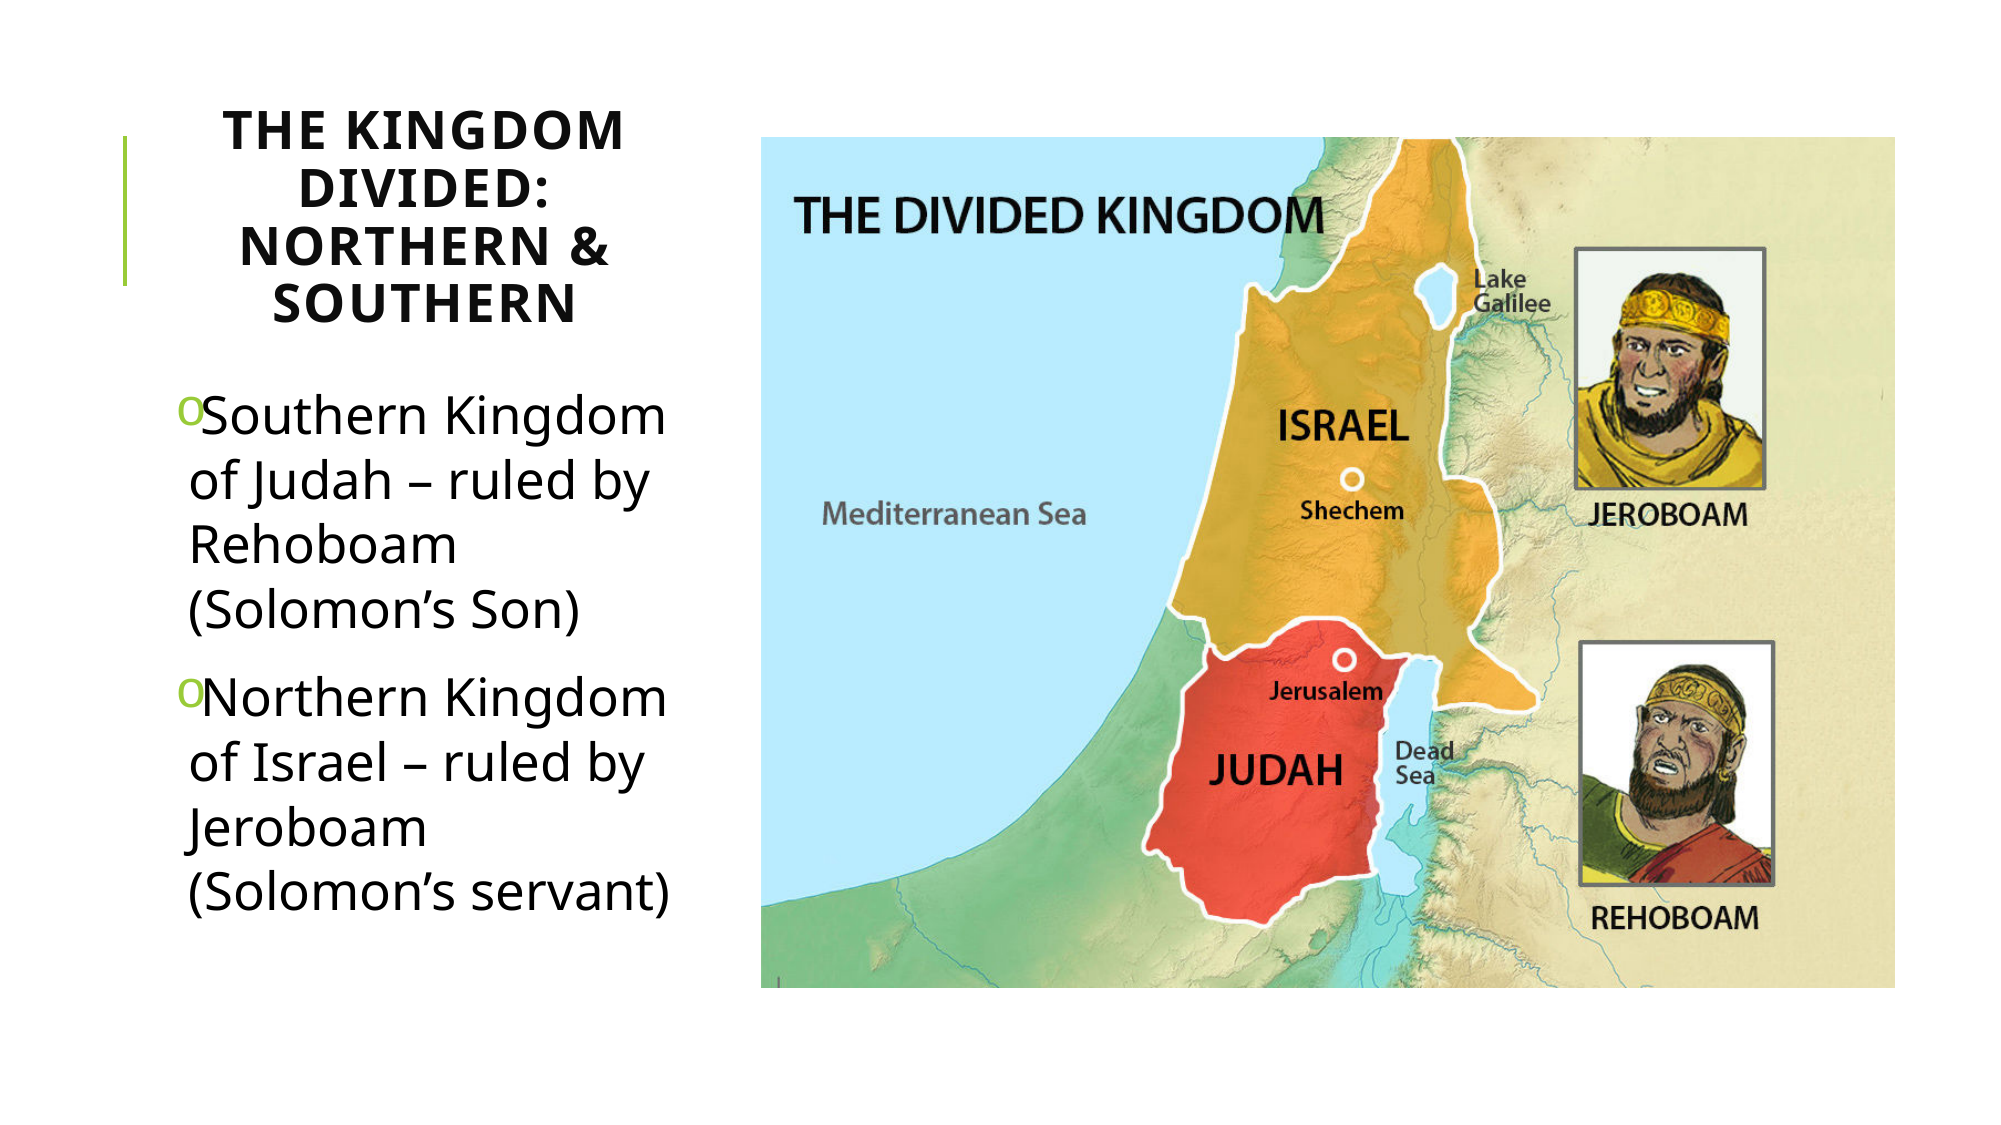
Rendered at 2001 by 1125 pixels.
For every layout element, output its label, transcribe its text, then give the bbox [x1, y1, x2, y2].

list Southern Kingdom of Judah – ruled by Rehoboam (Solomon’s Son) Northern Kingdom of Israel – ruled by Jeroboam (Solomon’s servant) [168, 375, 682, 1020]
picture [761, 137, 1896, 988]
title The kingdom divided: northern & Southern [168, 96, 682, 342]
